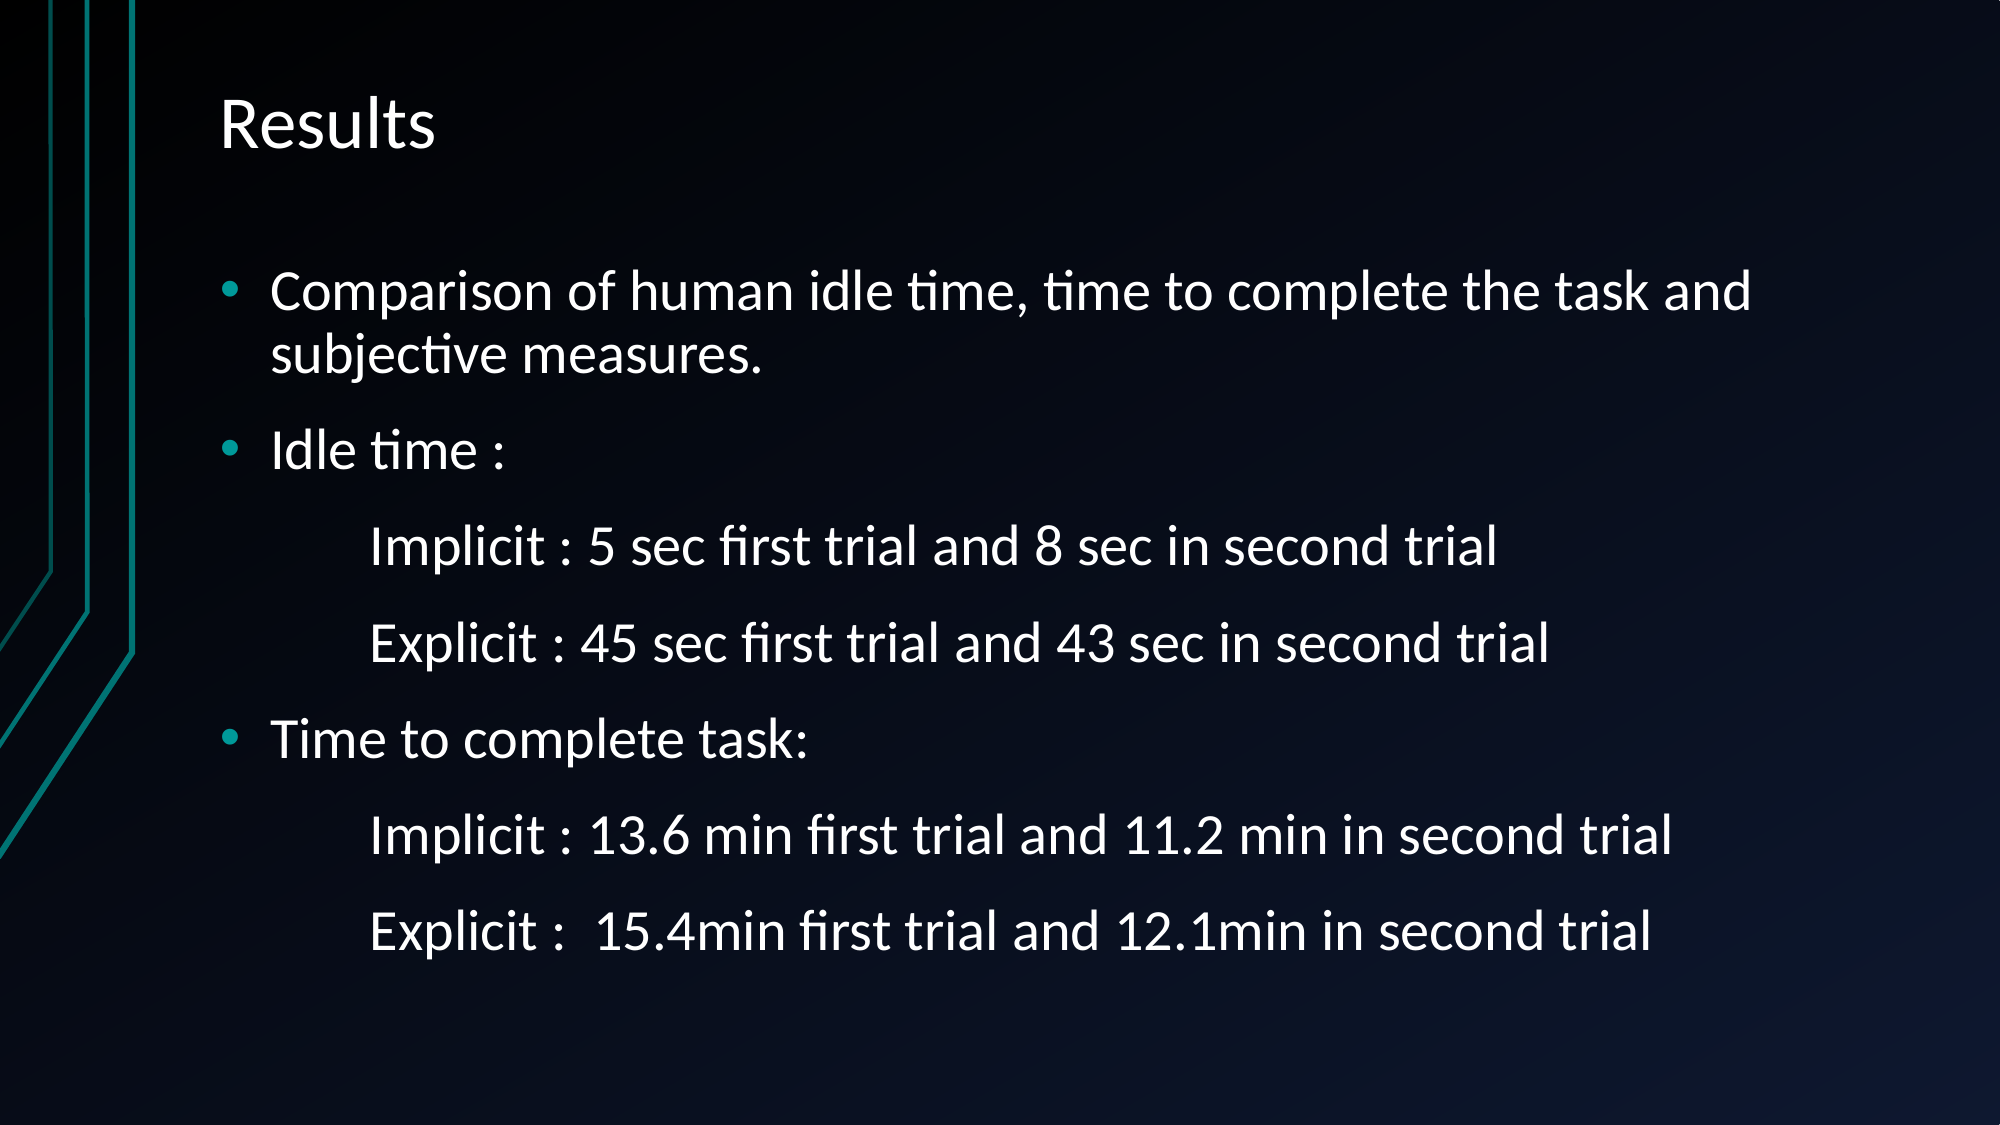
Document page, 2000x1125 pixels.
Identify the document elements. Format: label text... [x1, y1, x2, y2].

title Results [199, 45, 1900, 175]
list Comparison of human idle time, time to complete the task and subjective measures. Idle time : Implicit : 5 sec first trial and 8 sec in second trial Explicit : 45 sec first trial and 43 sec in second trial Time to complete task: Implicit : 13.6 min first trial and 11.2 min in second trial Explicit : 15.4min first trial and 12.1min in second trial [199, 249, 1900, 1012]
